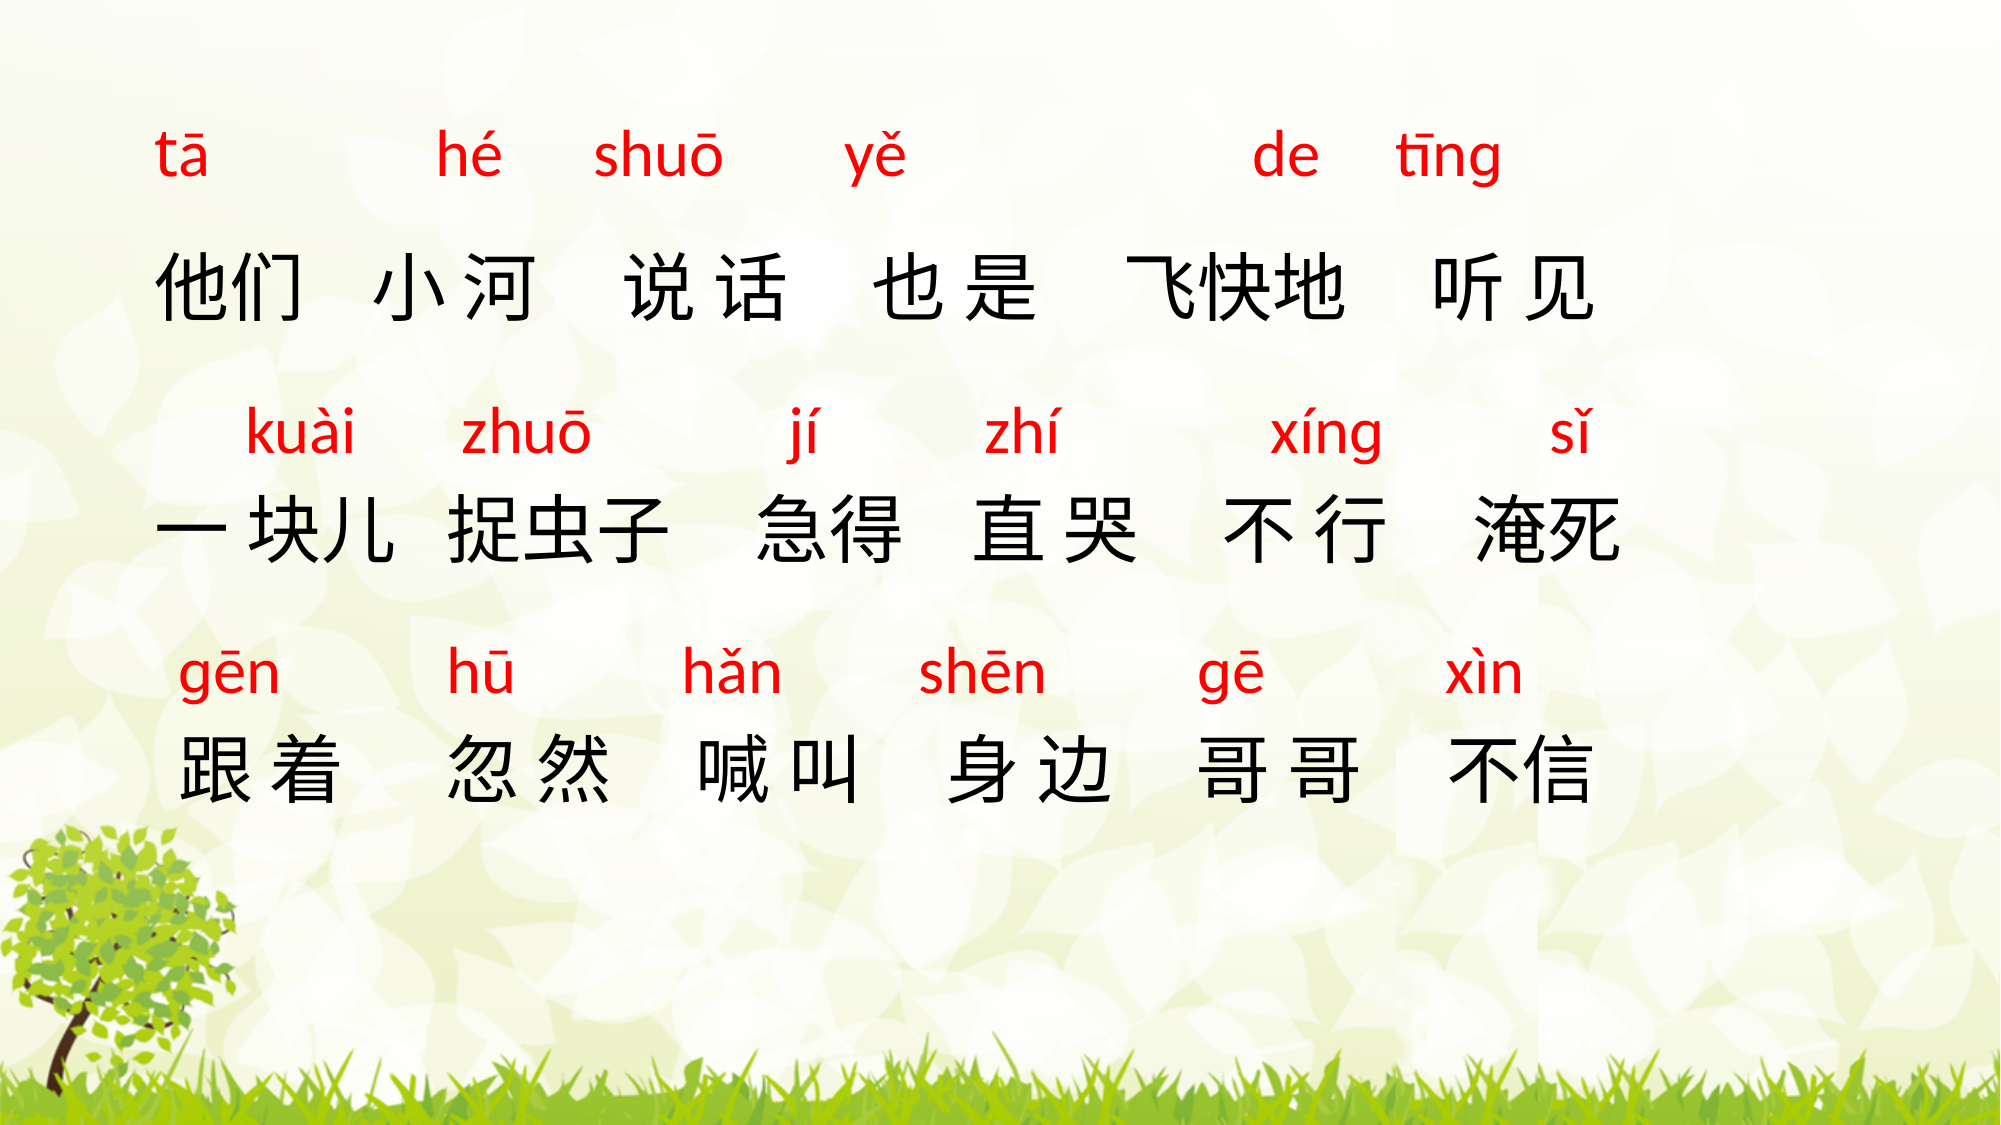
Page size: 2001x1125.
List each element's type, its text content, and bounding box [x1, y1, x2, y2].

text_box tā hé shuō yě de tīnɡ [139, 102, 1706, 232]
text_box 他们 小 河 说 话 也 是 飞快地 听 见 [139, 232, 1978, 338]
text_box ɡēn hū hǎn shēn ɡē xìn [163, 619, 1665, 715]
text_box 一 块儿 捉虫子 急得 直 哭 不 行 淹死 [139, 474, 1730, 580]
text_box 跟 着 忽 然 喊 叫 身 边 哥 哥 不信 [163, 715, 1795, 821]
text_box kuài zhuō jí zhí xínɡ sǐ [230, 379, 1730, 474]
picture [0, 0, 2001, 1125]
